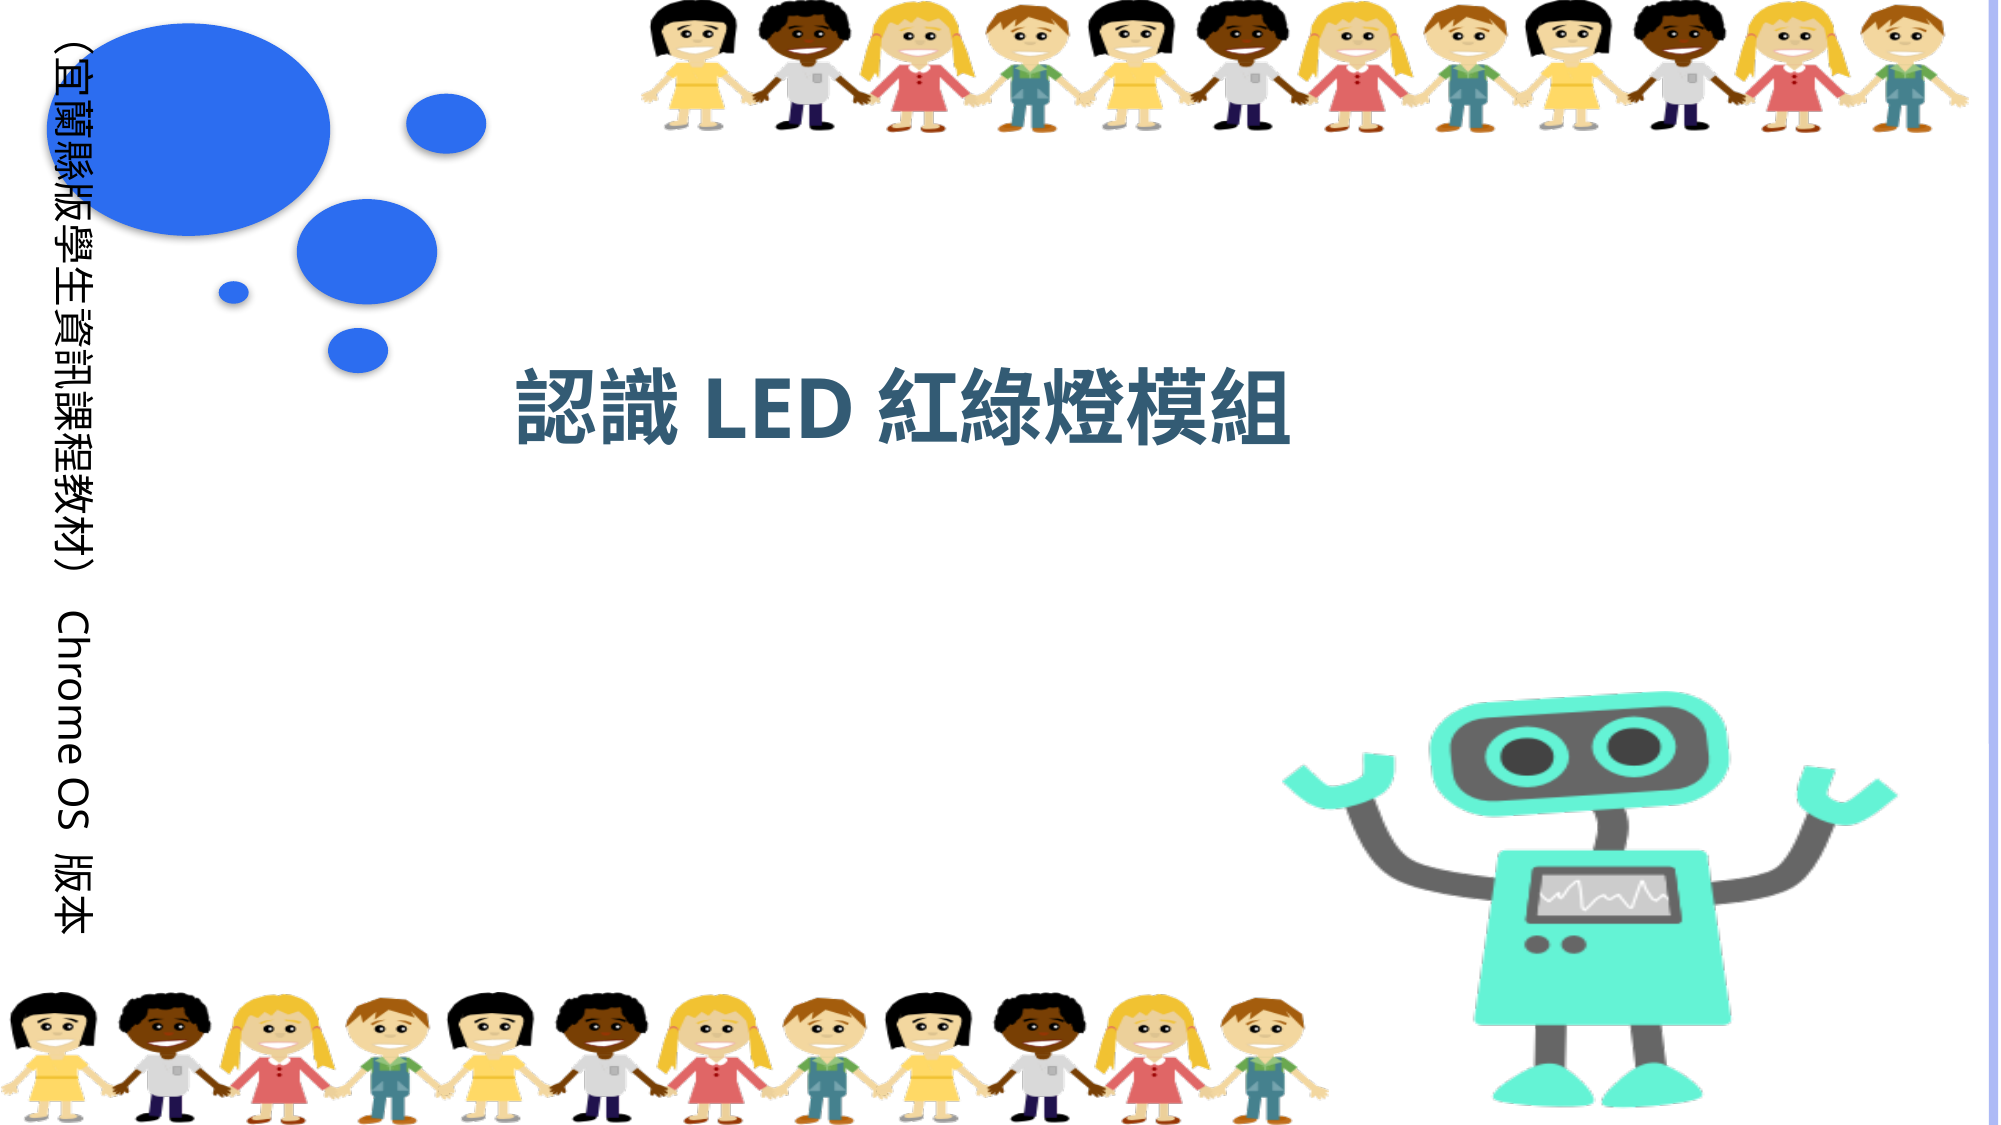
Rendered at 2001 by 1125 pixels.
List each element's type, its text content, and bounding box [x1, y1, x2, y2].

title 認識LED紅綠燈模組 [500, 152, 1850, 464]
picture [0, 691, 1900, 1125]
picture [640, 0, 1969, 133]
